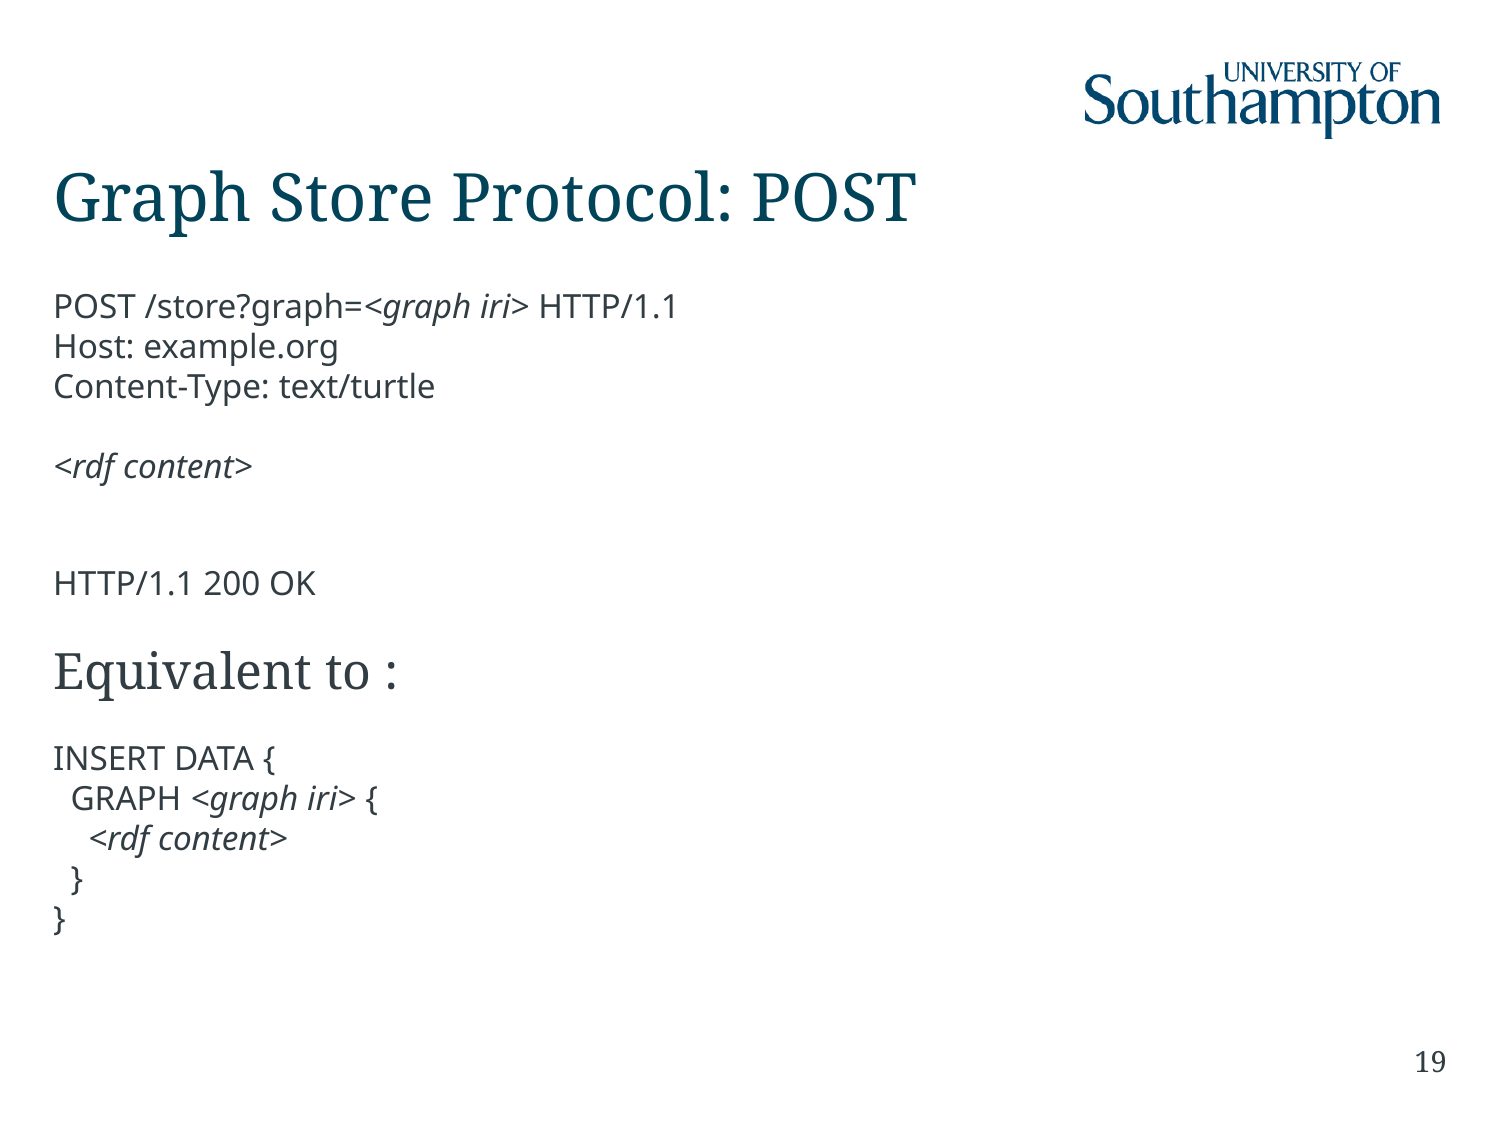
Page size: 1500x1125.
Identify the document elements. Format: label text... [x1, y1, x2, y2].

title Graph Store Protocol: POST [52, 147, 1448, 255]
list POST /store?graph=<graph iri> HTTP/1.1 Host: example.org Content-Type: text/turtle <rdf content> HTTP/1.1 200 OK Equivalent to : INSERT DATA { GRAPH <graph iri> { <rdf content> } } [52, 277, 1448, 1011]
picture [1085, 62, 1440, 139]
slide_number 19 [1159, 1035, 1448, 1088]
